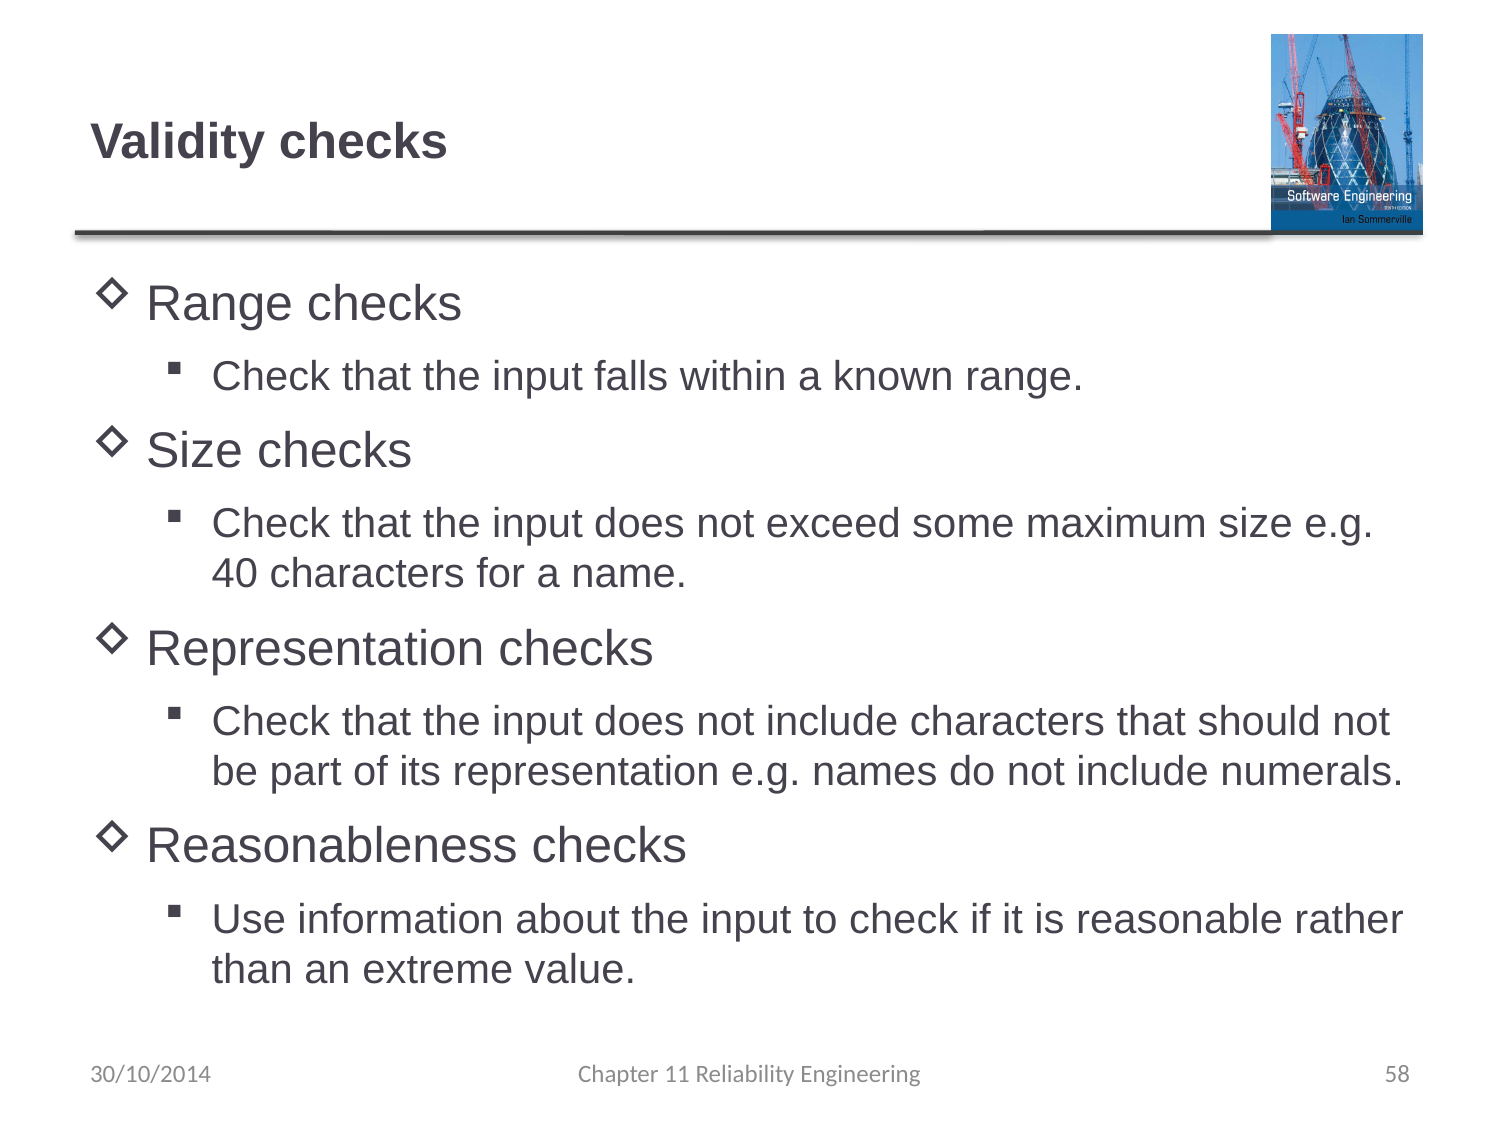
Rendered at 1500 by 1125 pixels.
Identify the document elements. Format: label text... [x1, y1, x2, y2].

title Validity checks [74, 44, 1272, 233]
list Range checks Check that the input falls within a known range. Size checks Check that the input does not exceed some maximum size e.g. 40 characters for a name. Representation checks Check that the input does not include characters that should not be part of its representation e.g. names do not include numerals. Reasonableness checks Use information about the input to check if it is reasonable rather than an extreme value. [75, 262, 1425, 1005]
picture [1271, 34, 1423, 230]
slide_number 58 [1074, 1042, 1425, 1103]
footer Chapter 11 Reliability Engineering [512, 1042, 988, 1103]
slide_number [75, 1042, 425, 1103]
